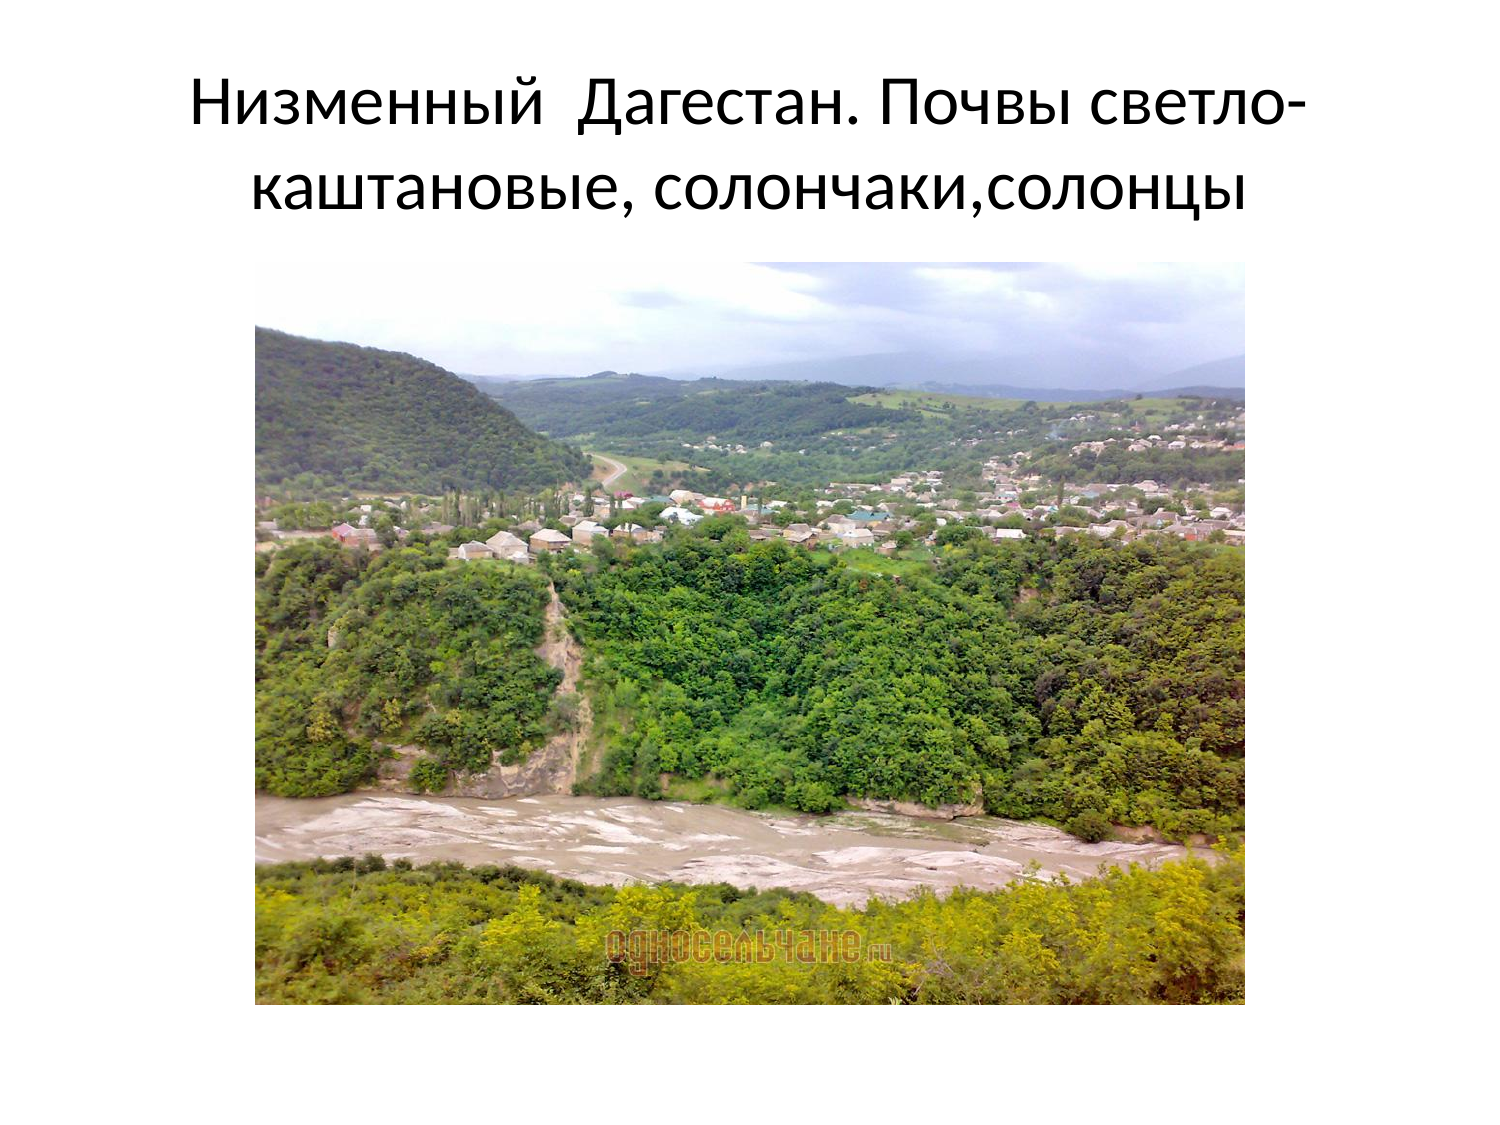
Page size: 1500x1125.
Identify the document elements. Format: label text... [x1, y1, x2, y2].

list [254, 262, 1246, 1006]
title Низменный Дагестан. Почвы светло-каштановые, солончаки,солонцы [75, 45, 1425, 233]
